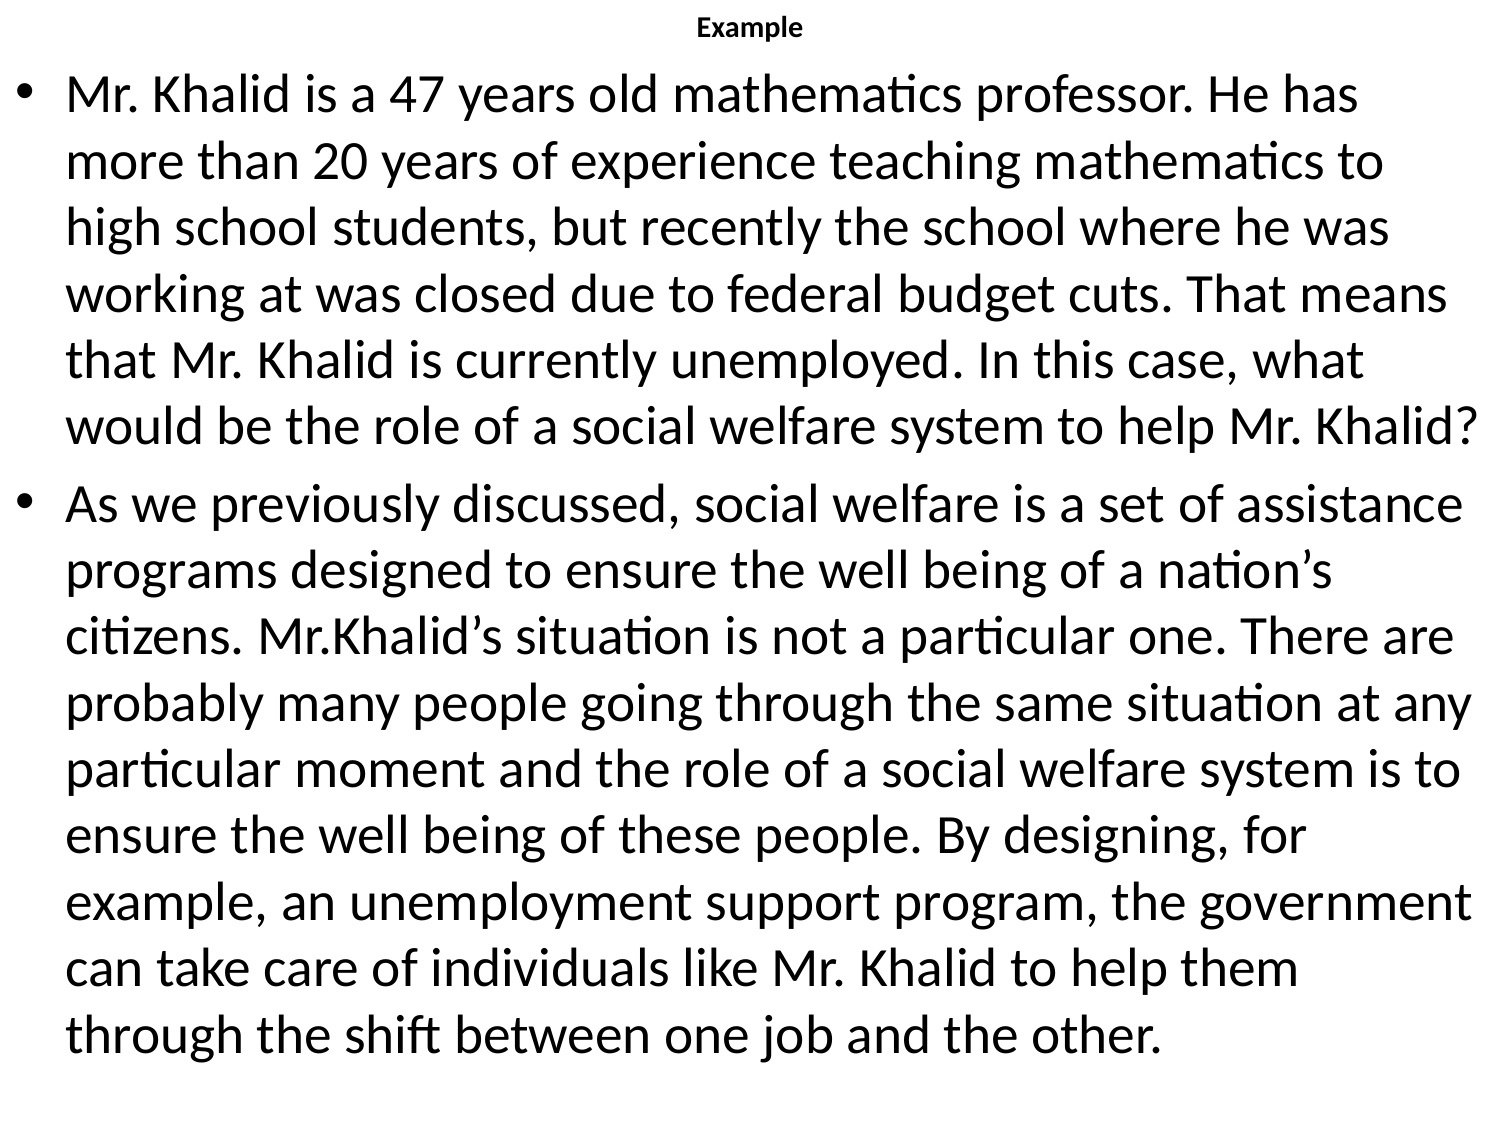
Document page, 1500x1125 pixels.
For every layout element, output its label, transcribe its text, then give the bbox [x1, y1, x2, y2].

title Example [75, 0, 1425, 50]
list Mr. Khalid is a 47 years old mathematics professor. He has more than 20 years of experience teaching mathematics to high school students, but recently the school where he was working at was closed due to federal budget cuts. That means that Mr. Khalid is currently unemployed. In this case, what would be the role of a social welfare system to help Mr. Khalid? As we previously discussed, social welfare is a set of assistance programs designed to ensure the well being of a nation’s citizens. Mr.Khalid’s situation is not a particular one. There are probably many people going through the same situation at any particular moment and the role of a social welfare system is to ensure the well being of these people. By designing, for example, an unemployment support program, the government can take care of individuals like Mr. Khalid to help them through the shift between one job and the other. [0, 50, 1500, 1125]
